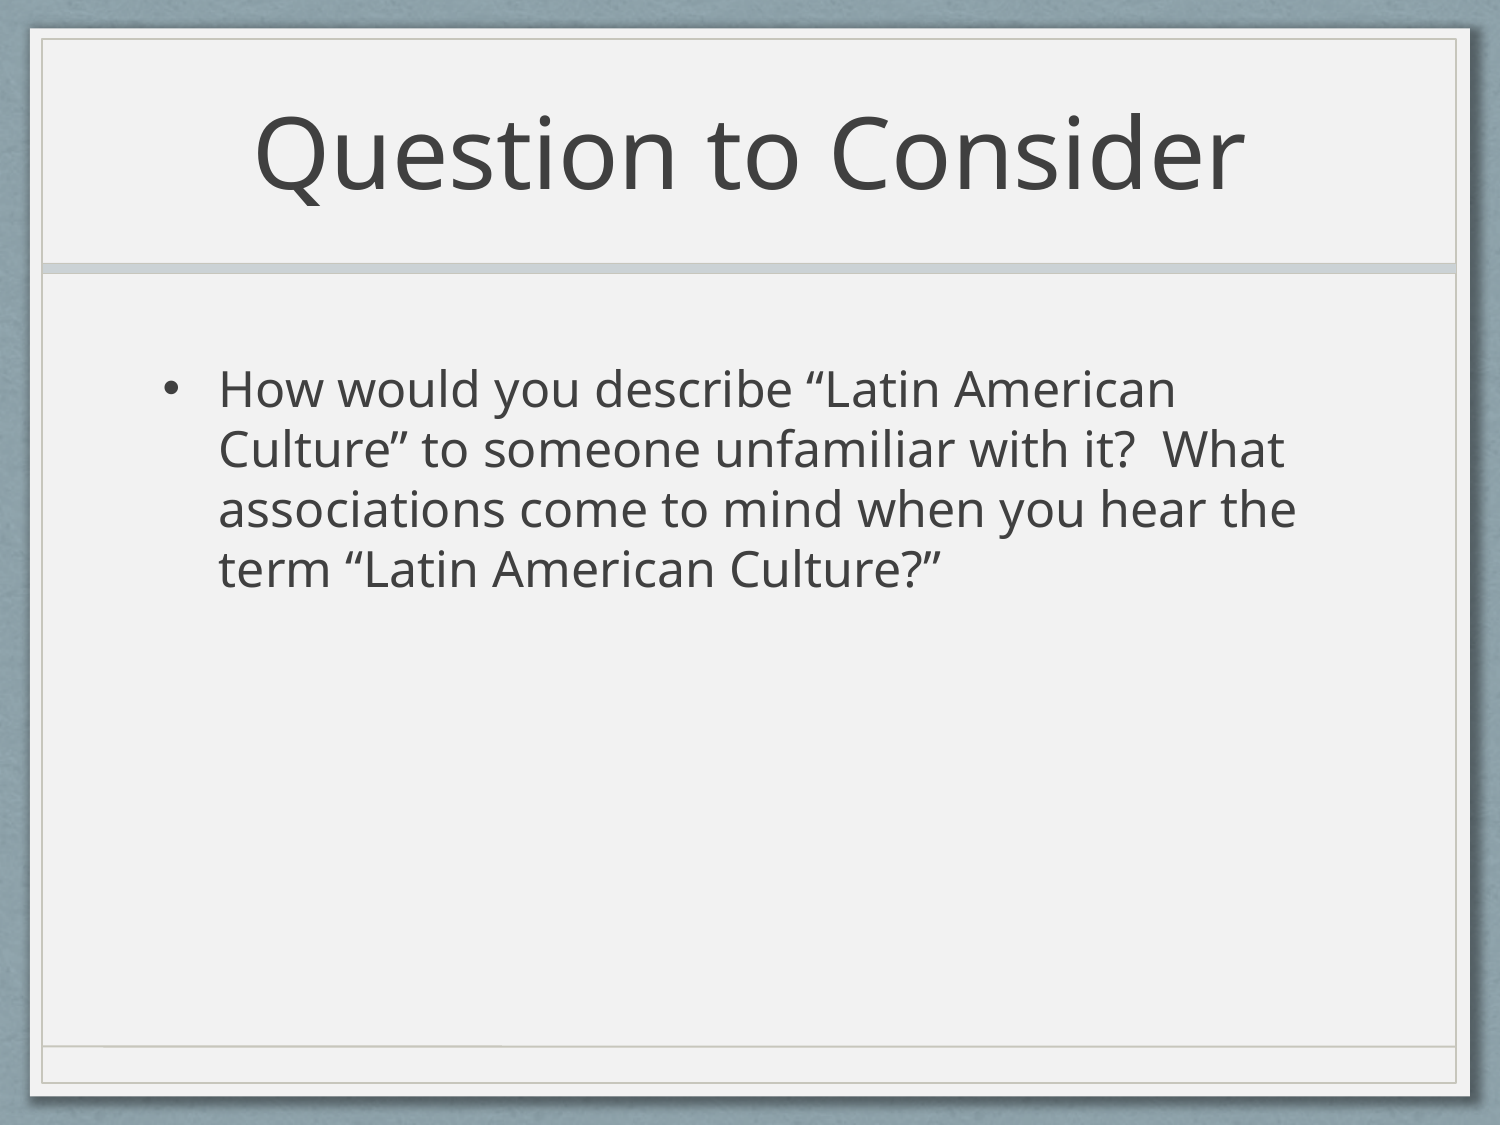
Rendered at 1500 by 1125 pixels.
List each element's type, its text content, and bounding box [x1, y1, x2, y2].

list How would you describe “Latin American Culture” to someone unfamiliar with it? What associations come to mind when you hear the term “Latin American Culture?” [147, 350, 1353, 995]
title Question to Consider [147, 40, 1353, 260]
